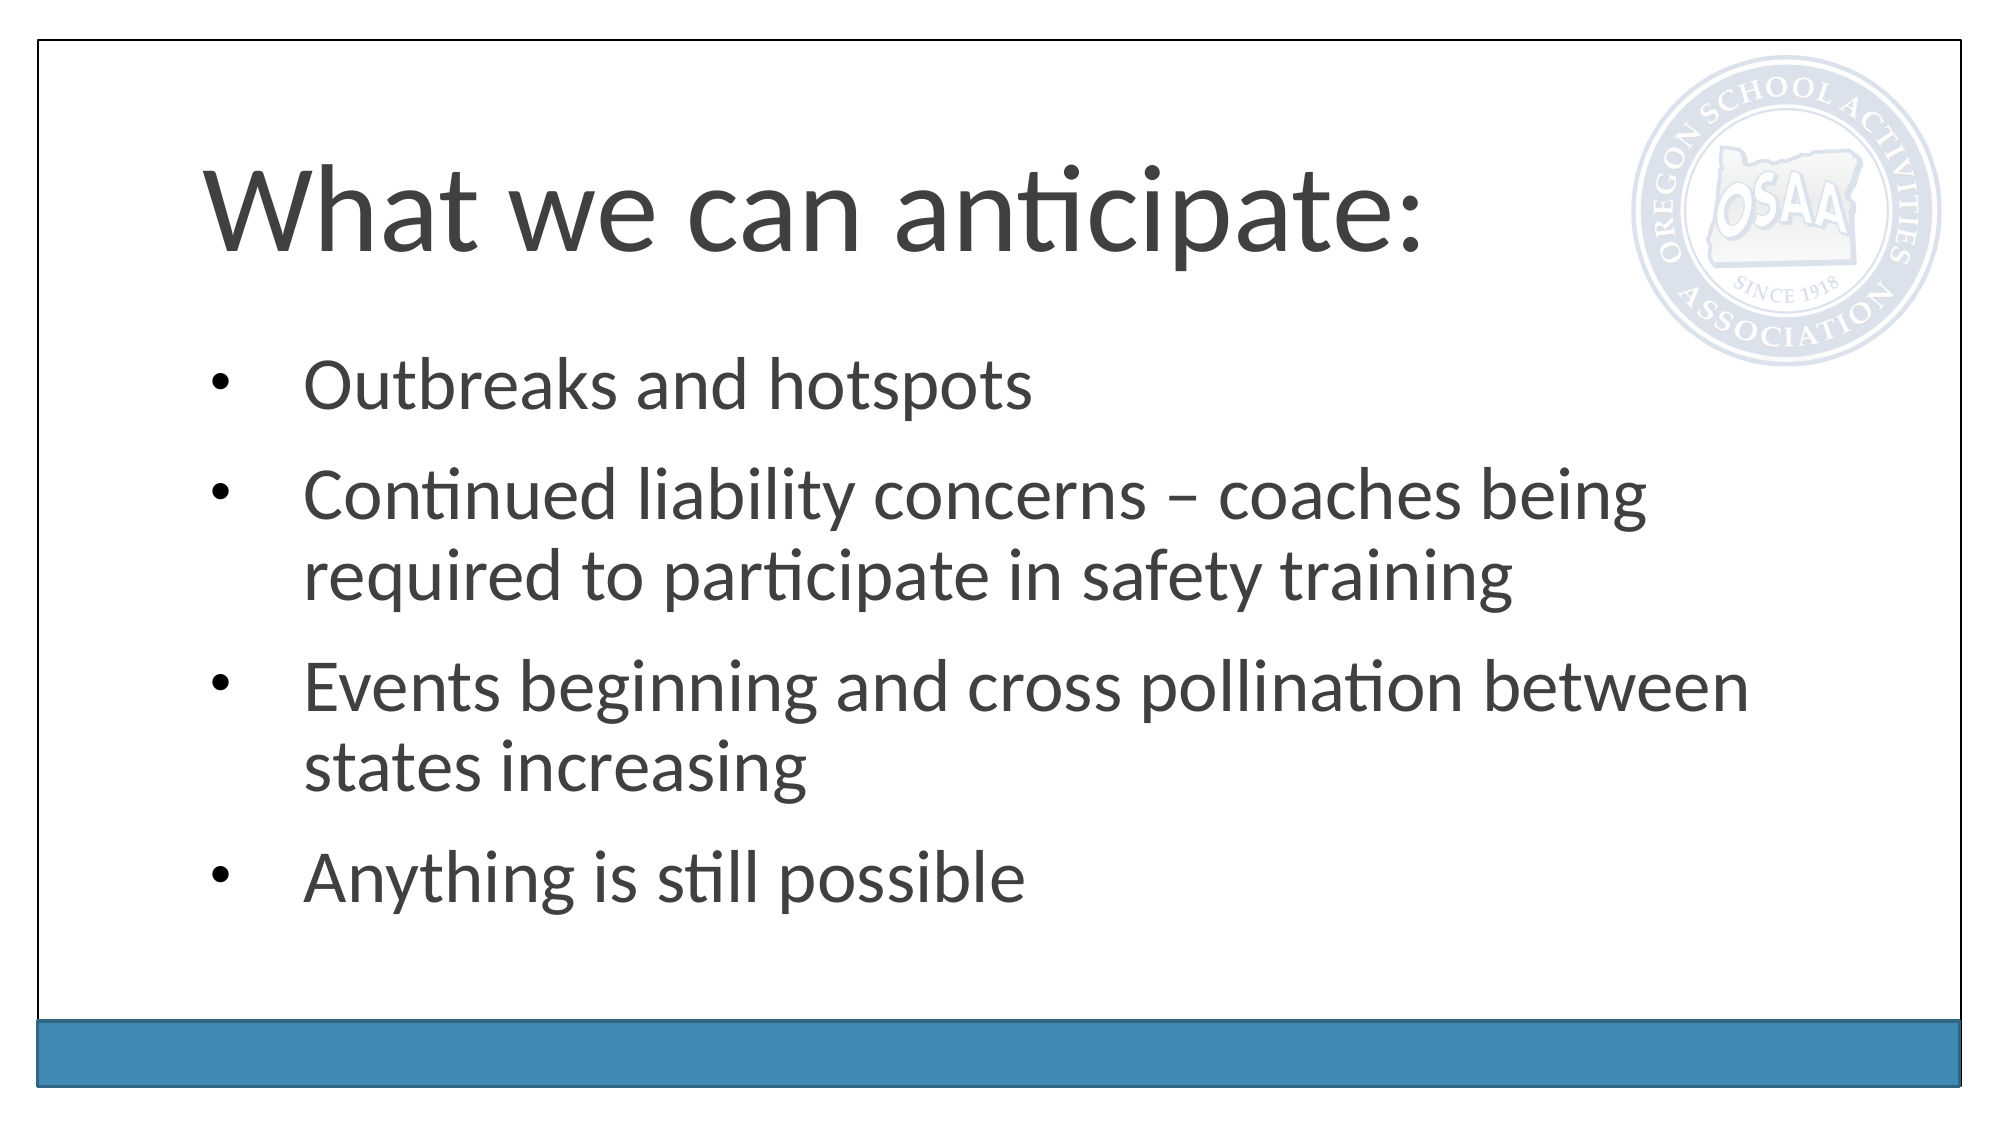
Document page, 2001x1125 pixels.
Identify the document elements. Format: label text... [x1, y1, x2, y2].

list Outbreaks and hotspots Continued liability concerns – coaches being required to participate in safety training Events beginning and cross pollination between states increasing Anything is still possible [187, 337, 1808, 1000]
title What we can anticipate: [187, 99, 1808, 323]
